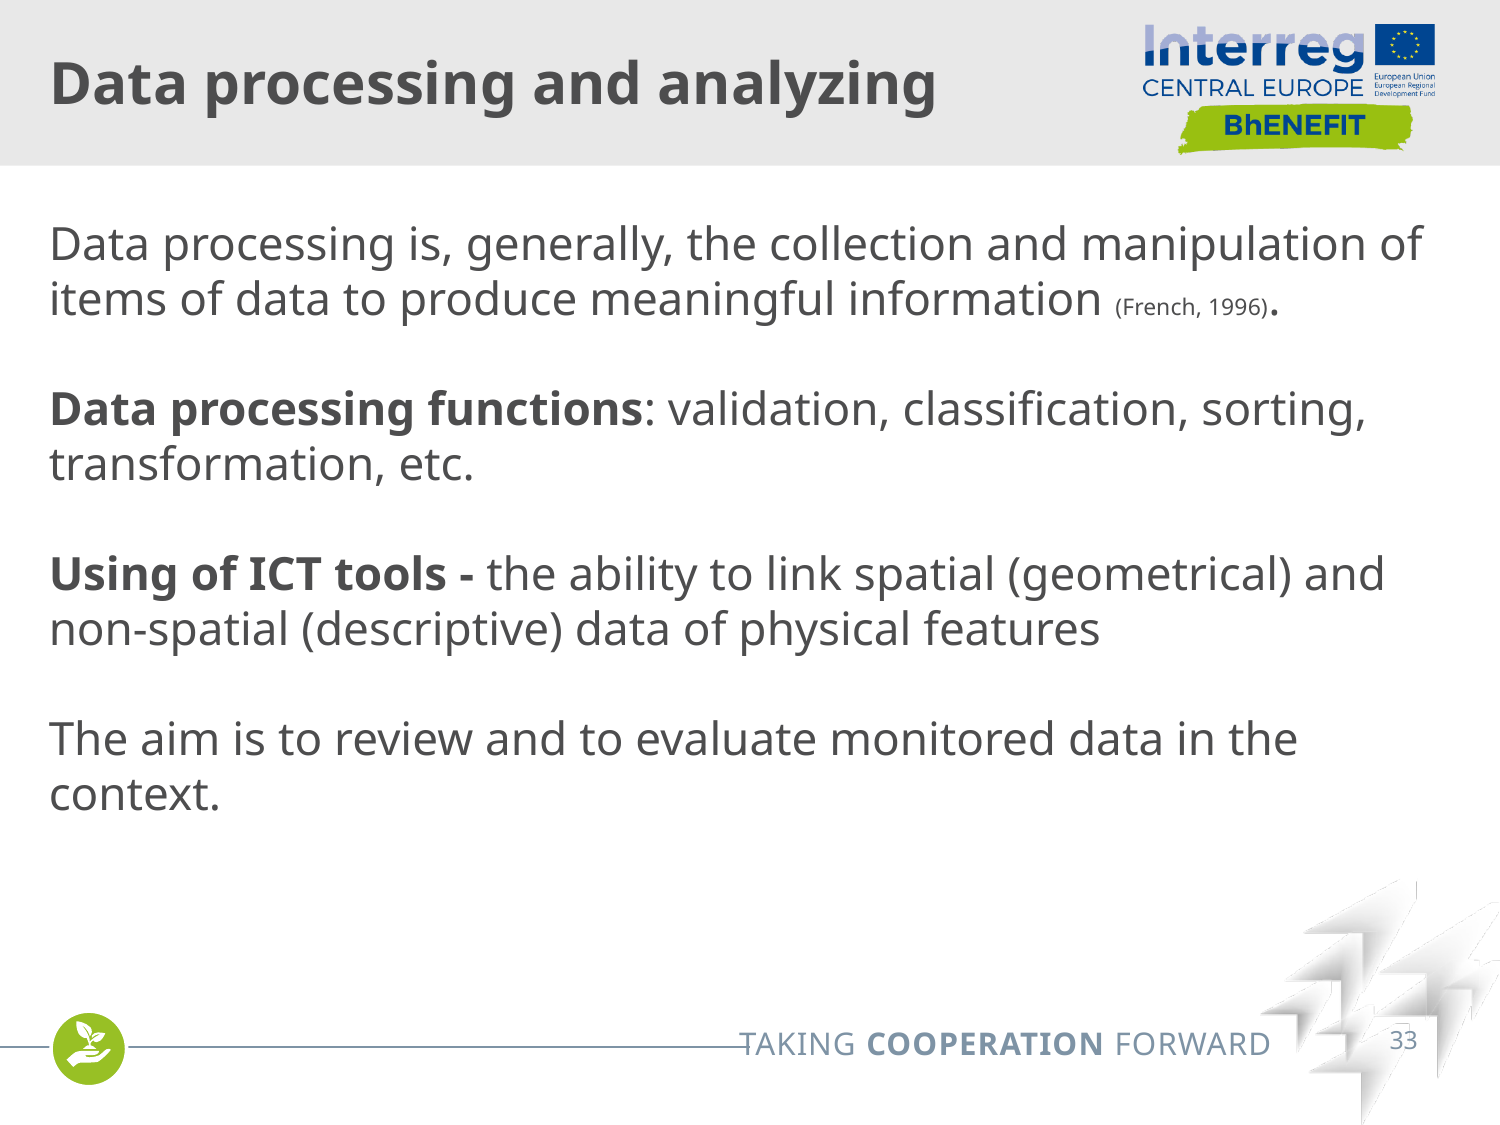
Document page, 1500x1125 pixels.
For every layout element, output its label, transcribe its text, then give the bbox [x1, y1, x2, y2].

picture [1143, 24, 1435, 156]
list Data processing is, generally, the collection and manipulation of items of data to produce meaningful information (French, 1996). Data processing functions: validation, classification, sorting, transformation, etc. Using of ICT tools - the ability to link spatial (geometrical) and non-spatial (descriptive) data of physical features The aim is to review and to evaluate monitored data in the context. [48, 214, 1454, 899]
picture [1260, 878, 1500, 1125]
title Data processing and analyzing [0, 24, 1084, 138]
